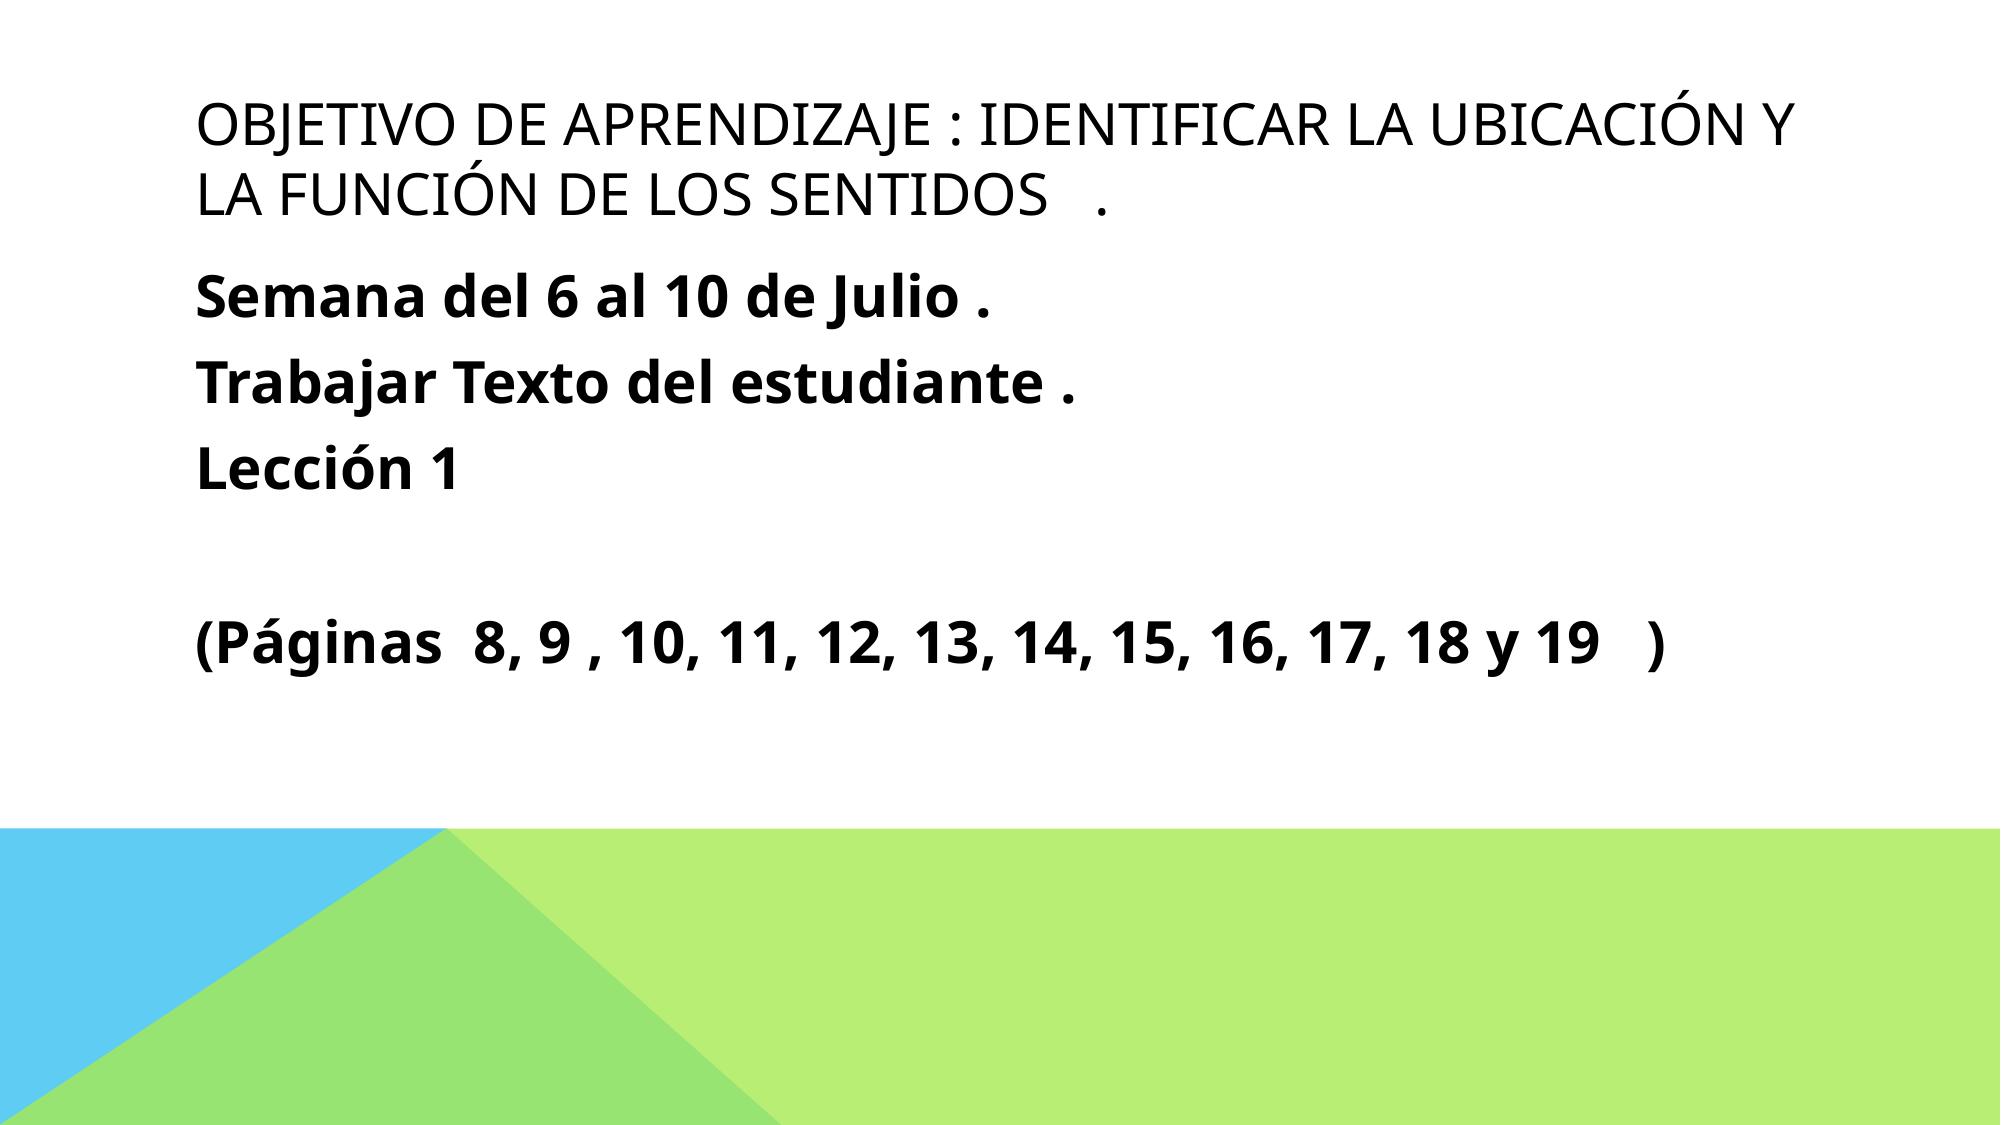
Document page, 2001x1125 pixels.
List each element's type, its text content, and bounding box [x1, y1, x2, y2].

list Semana del 6 al 10 de Julio . Trabajar Texto del estudiante . Lección 1 (Páginas 8, 9 , 10, 11, 12, 13, 14, 15, 16, 17, 18 y 19 ) [180, 251, 1825, 768]
title Objetivo de aprendizaje : identificar la ubicación y la función de los sentidos . [180, 60, 1825, 251]
